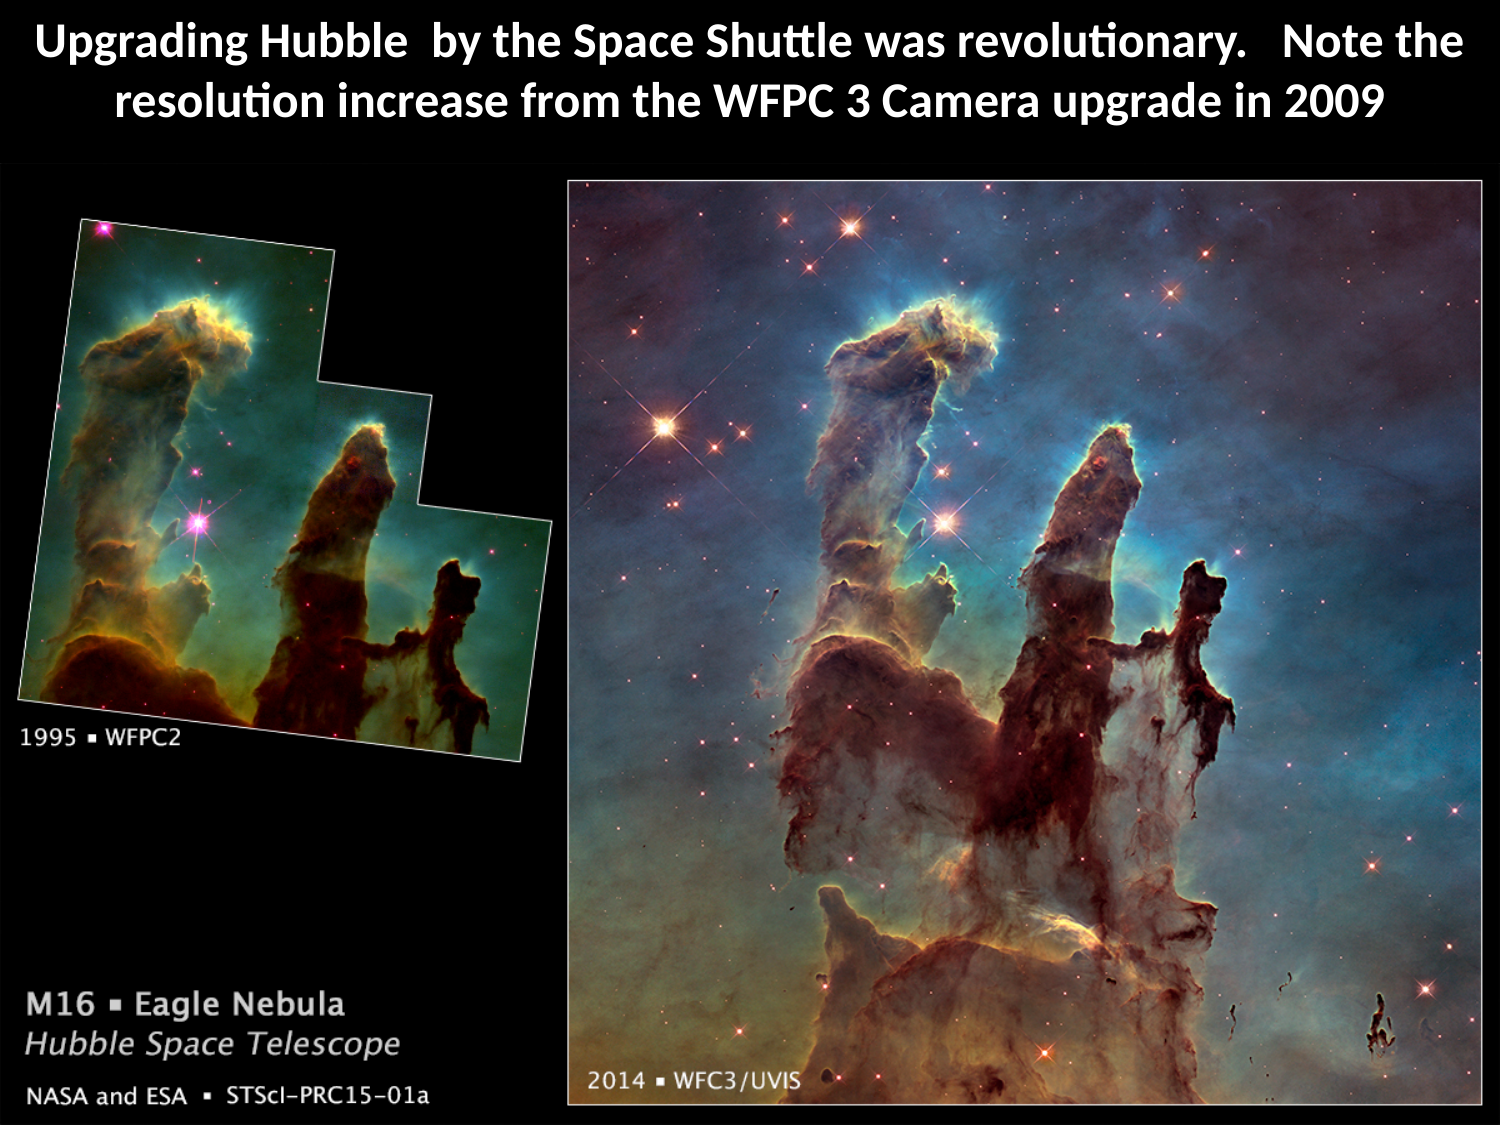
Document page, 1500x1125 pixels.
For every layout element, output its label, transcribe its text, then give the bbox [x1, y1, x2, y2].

picture [0, 163, 1500, 1125]
text_box Upgrading Hubble by the Space Shuttle was revolutionary. Note the resolution increase from the WFPC 3 Camera upgrade in 2009 [0, 0, 1500, 135]
